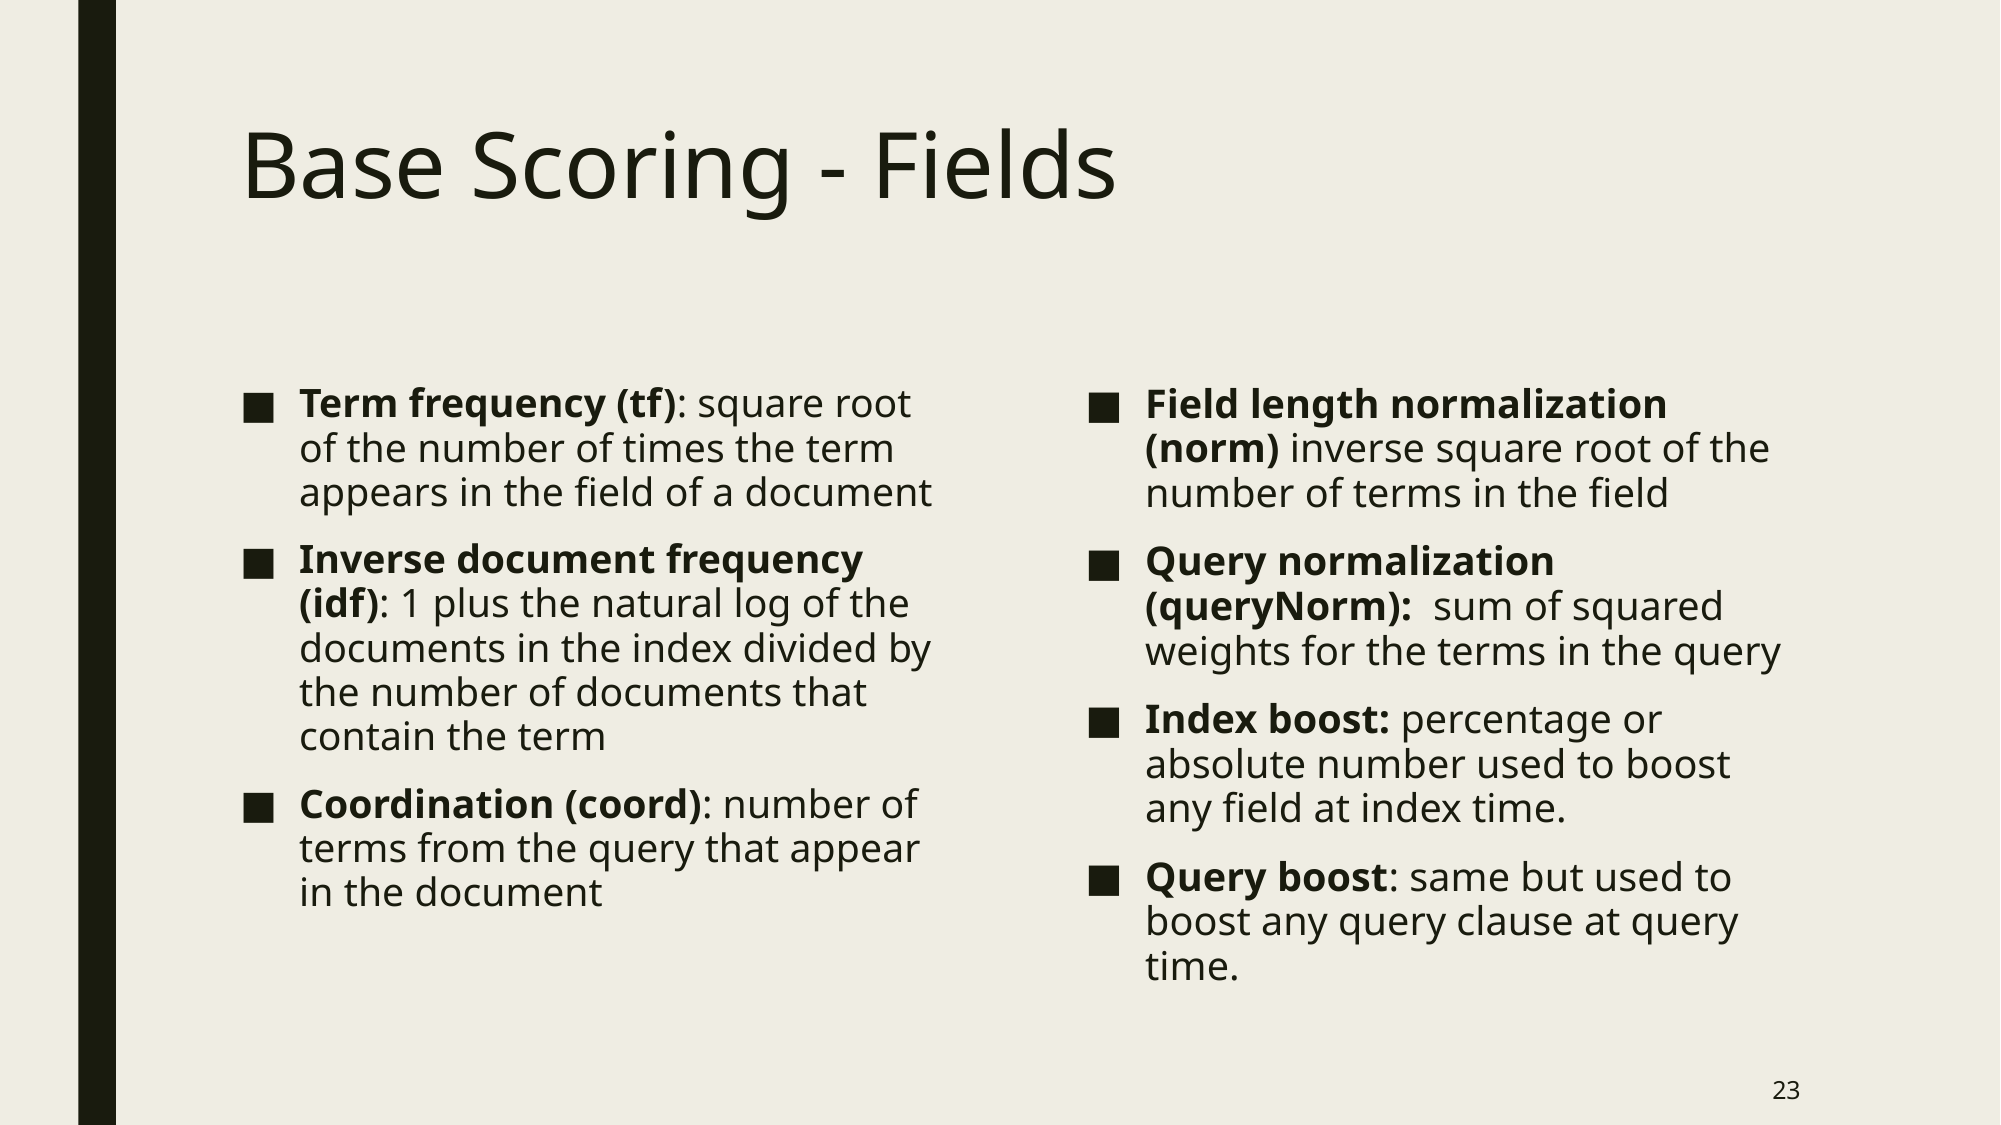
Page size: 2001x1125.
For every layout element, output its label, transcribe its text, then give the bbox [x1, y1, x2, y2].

list Term frequency (tf): square root of the number of times the term appears in the field of a document Inverse document frequency (idf): 1 plus the natural log of the documents in the index divided by the number of documents that contain the term Coordination (coord): number of terms from the query that appear in the document [225, 375, 955, 963]
title Base Scoring - Fields [225, 112, 1800, 357]
slide_number 23 [1553, 1058, 1816, 1125]
list Field length normalization (norm) inverse square root of the number of terms in the field Query normalization (queryNorm): sum of squared weights for the terms in the query Index boost: percentage or absolute number used to boost any field at index time. Query boost: same but used to boost any query clause at query time. [1070, 375, 1801, 1013]
